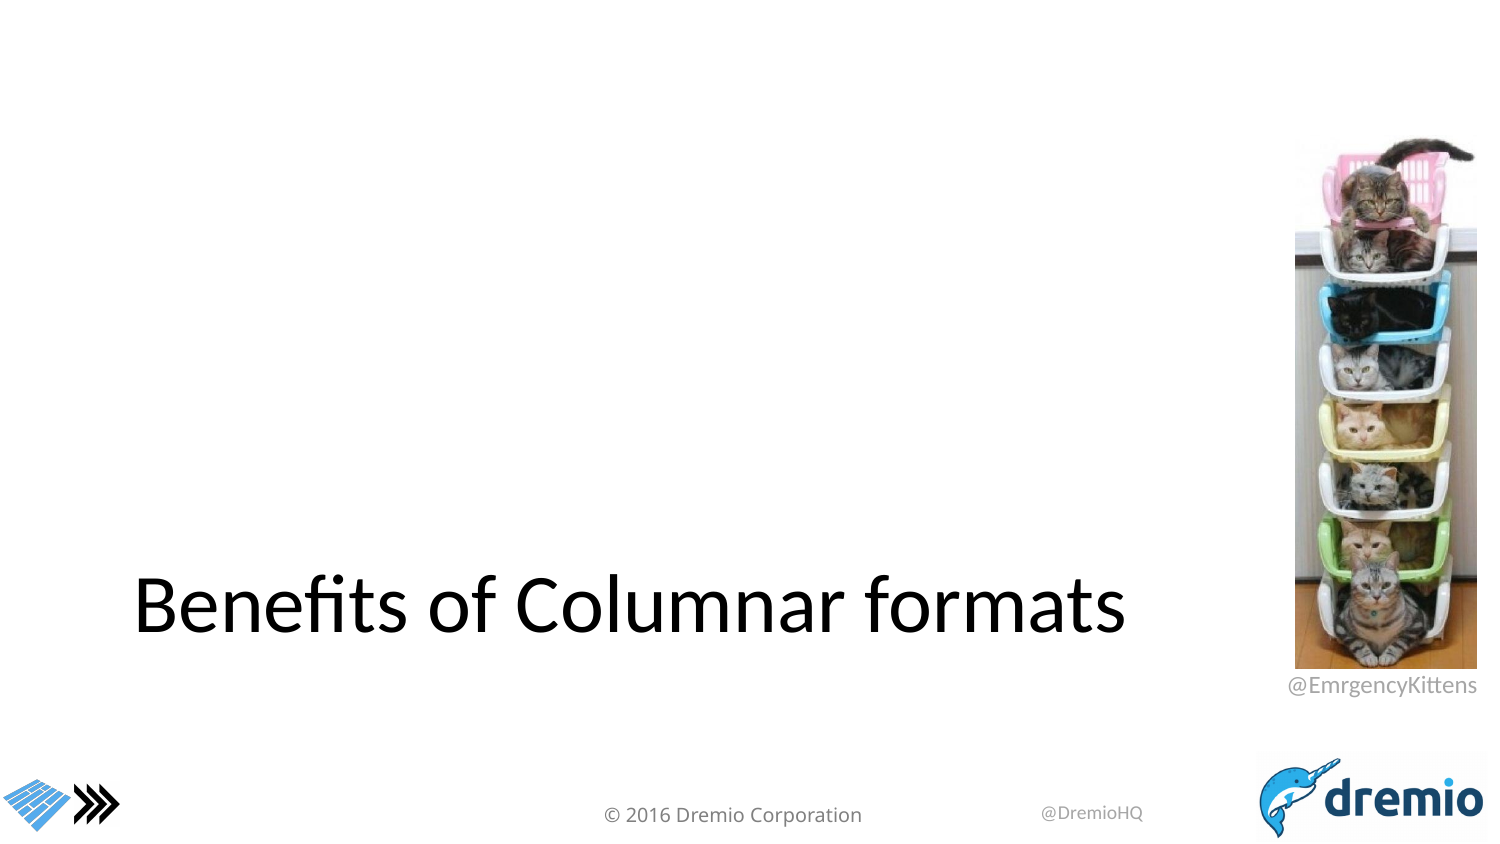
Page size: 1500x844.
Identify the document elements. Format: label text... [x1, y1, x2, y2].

text_box @EmrgencyKittens [1286, 668, 1486, 699]
picture [74, 781, 120, 827]
picture [1295, 135, 1477, 669]
title Benefits of Columnar formats [118, 542, 1394, 710]
picture [1256, 751, 1488, 842]
